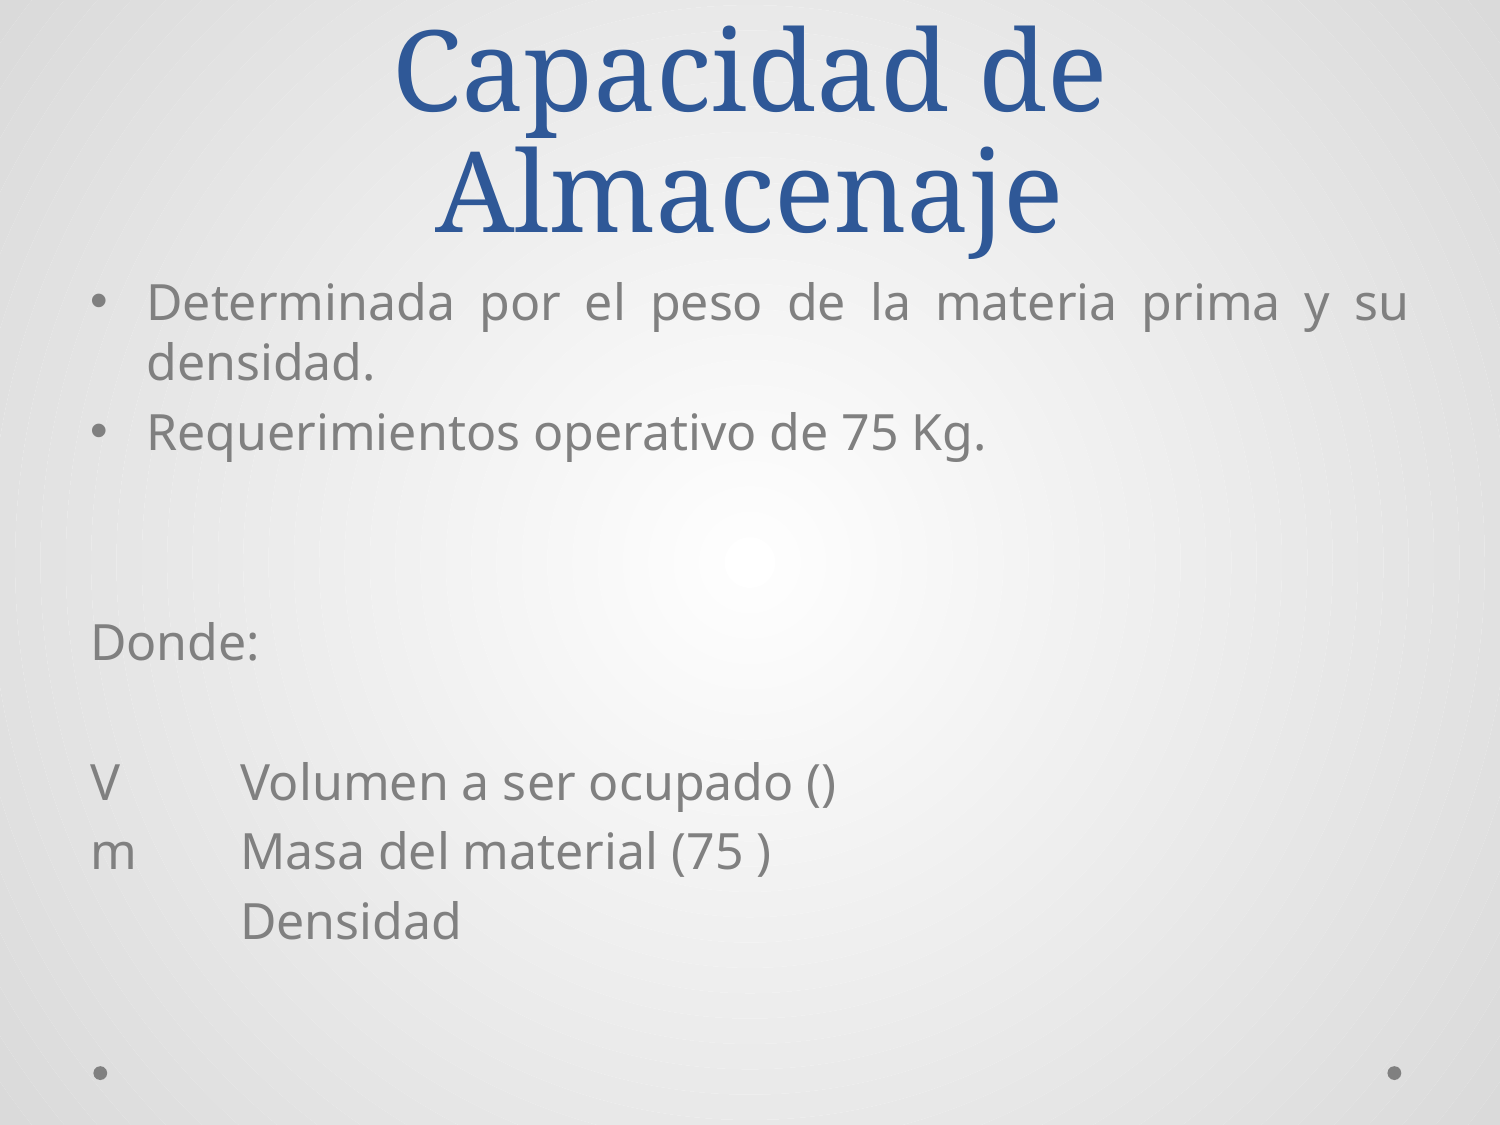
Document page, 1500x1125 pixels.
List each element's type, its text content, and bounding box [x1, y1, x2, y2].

title Capacidad de Almacenaje [75, 0, 1425, 263]
